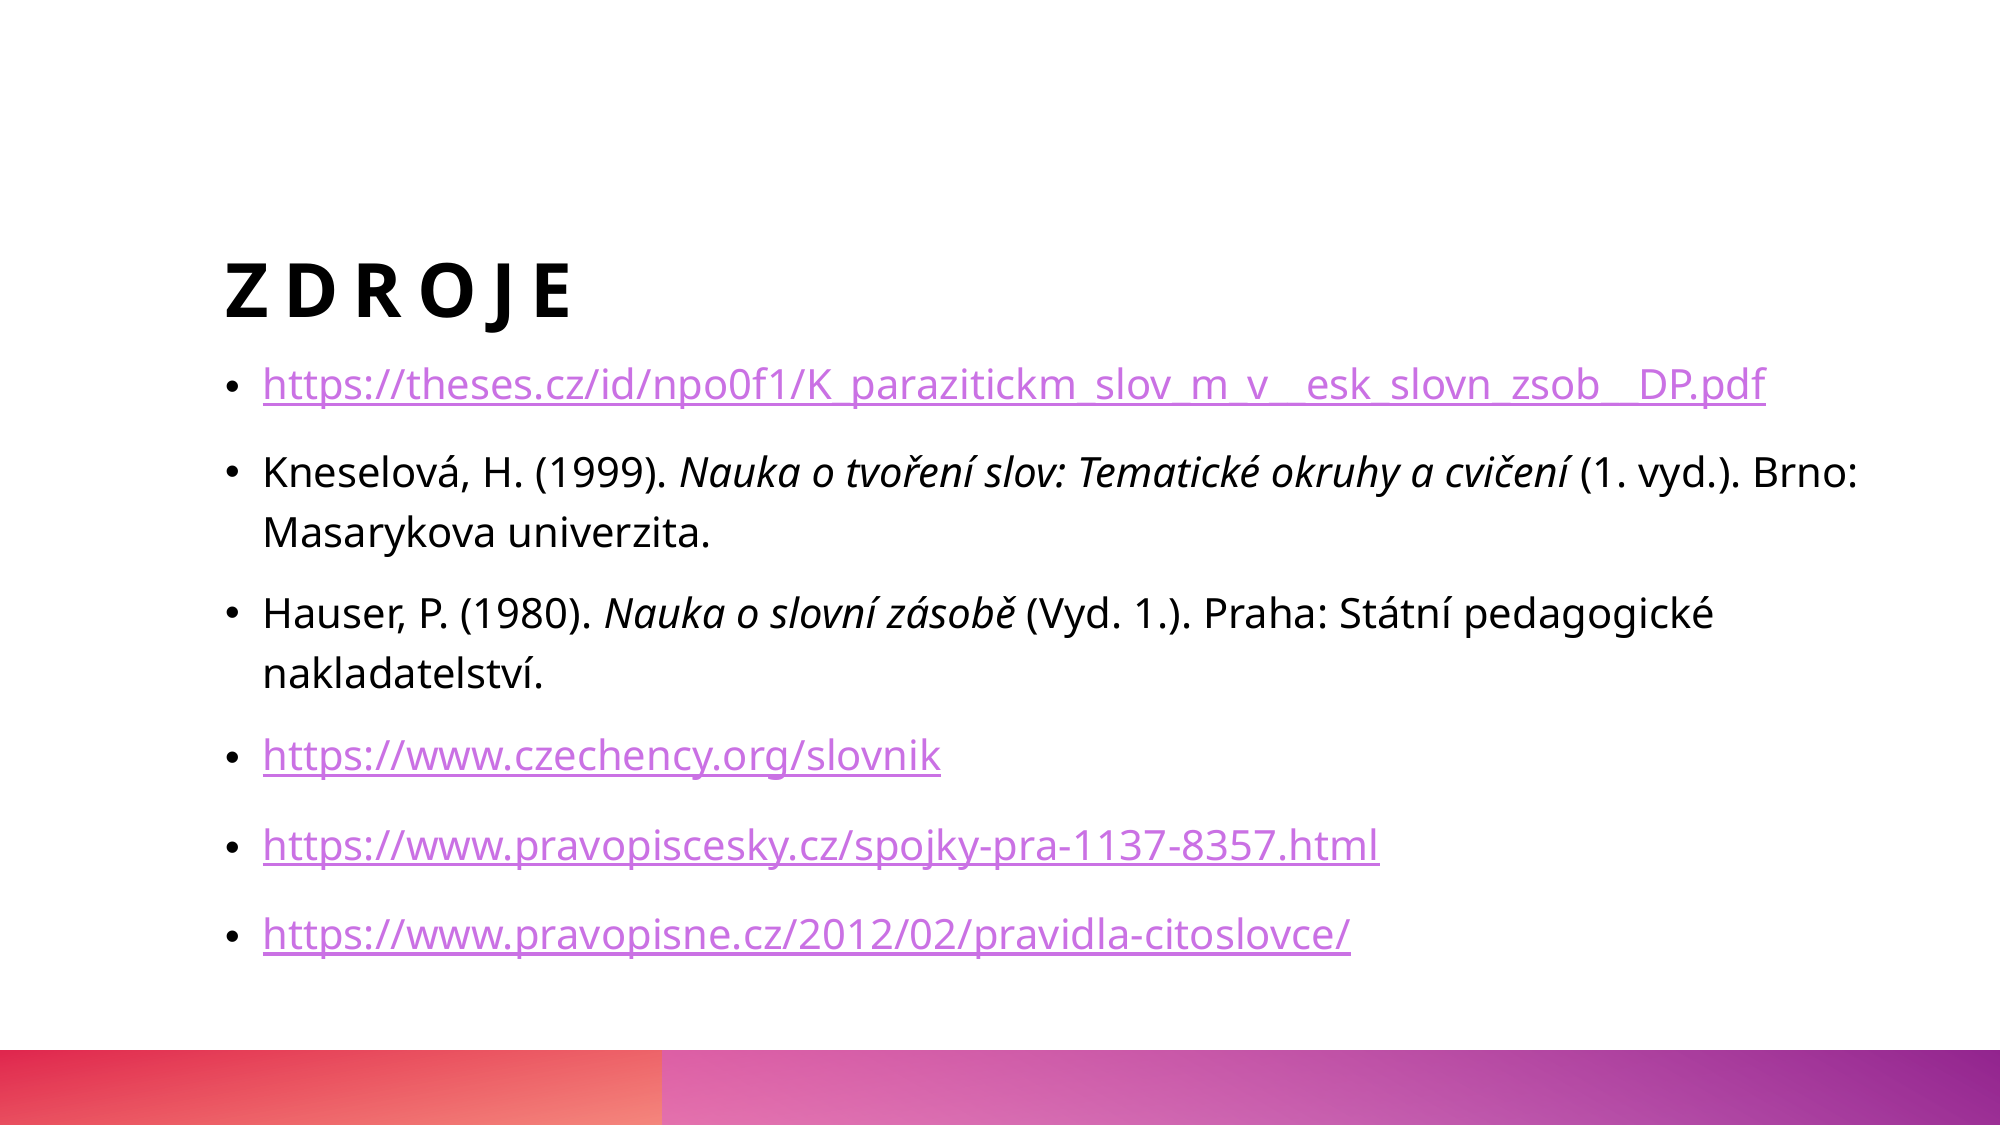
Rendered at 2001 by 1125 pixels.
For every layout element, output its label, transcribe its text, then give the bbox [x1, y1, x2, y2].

title Zdroje [225, 130, 1905, 333]
list https://theses.cz/id/npo0f1/K_parazitickm_slov_m_v__esk_slovn_zsob__DP.pdf Kneselová, H. (1999). Nauka o tvoření slov: Tematické okruhy a cvičení (1. vyd.). Brno: Masarykova univerzita. Hauser, P. (1980). Nauka o slovní zásobě (Vyd. 1.). Praha: Státní pedagogické nakladatelství. https://www.czechency.org/slovnik https://www.pravopiscesky.cz/spojky-pra-1137-8357.html https://www.pravopisne.cz/2012/02/pravidla-citoslovce/ [225, 346, 1905, 996]
